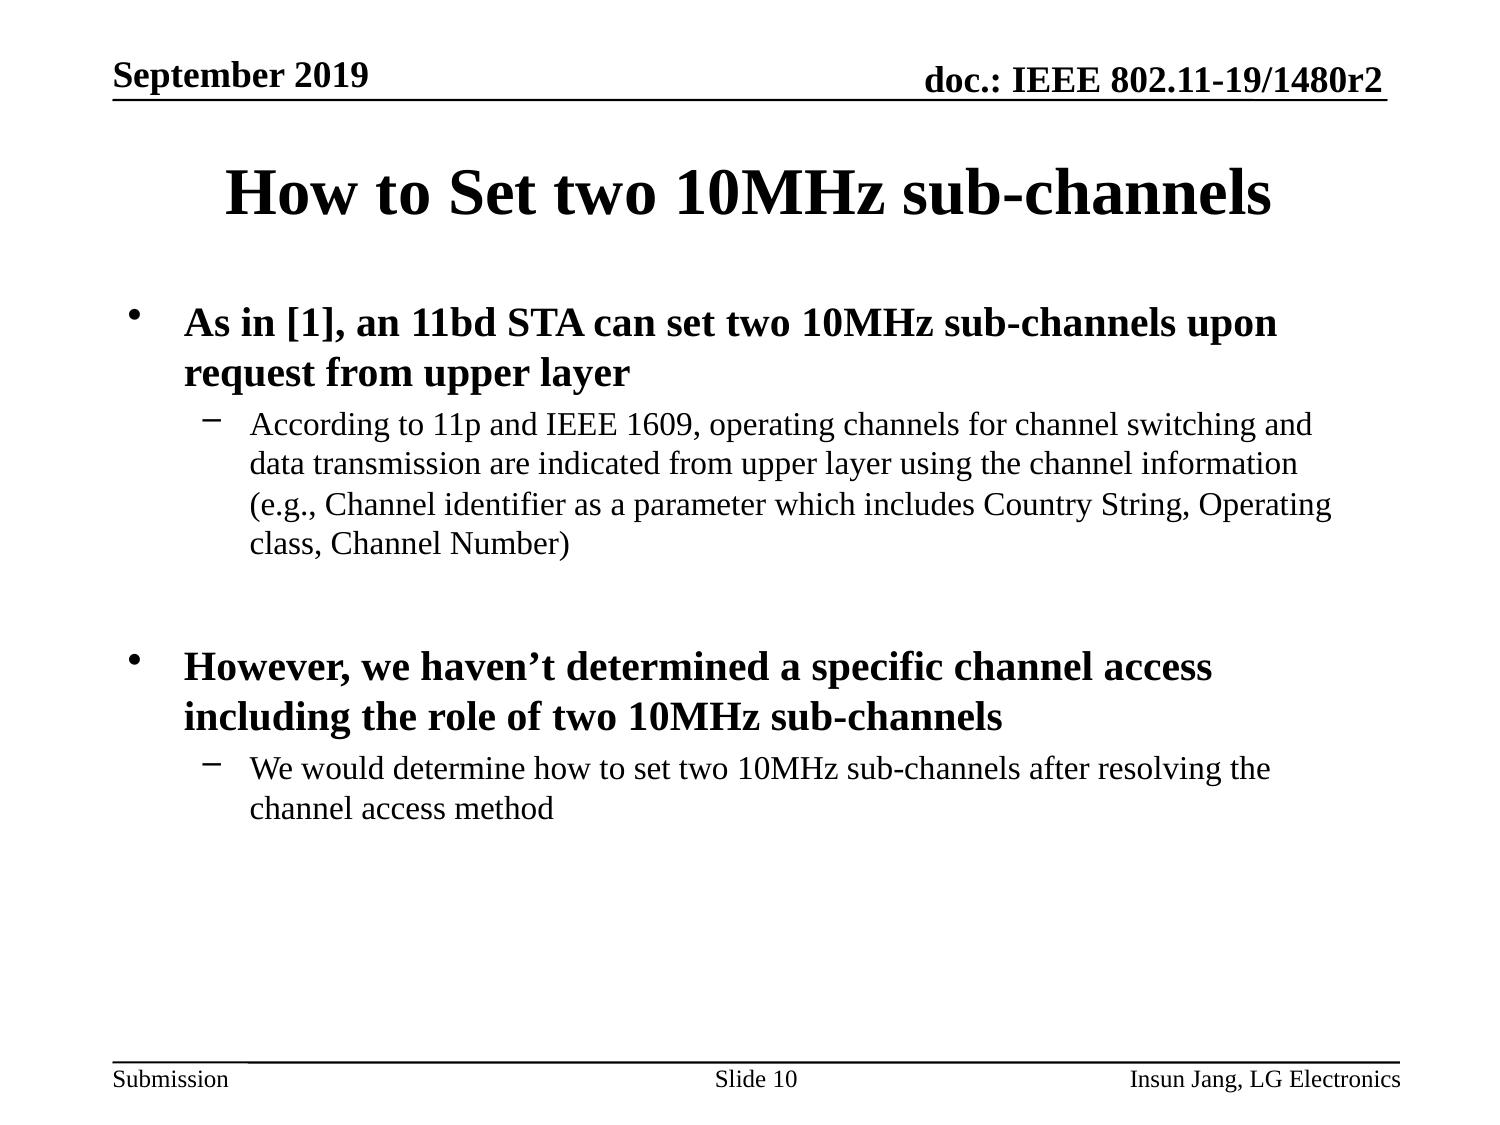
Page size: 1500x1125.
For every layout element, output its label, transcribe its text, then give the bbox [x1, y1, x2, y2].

footer Insun Jang, LG Electronics [1125, 1061, 1402, 1093]
title How to Set two 10MHz sub-channels [112, 112, 1388, 263]
list As in [1], an 11bd STA can set two 10MHz sub-channels upon request from upper layer According to 11p and IEEE 1609, operating channels for channel switching and data transmission are indicated from upper layer using the channel information (e.g., Channel identifier as a parameter which includes Country String, Operating class, Channel Number) However, we haven’t determined a specific channel access including the role of two 10MHz sub-channels We would determine how to set two 10MHz sub-channels after resolving the channel access method [112, 287, 1388, 785]
slide_number Slide 10 [712, 1061, 800, 1093]
